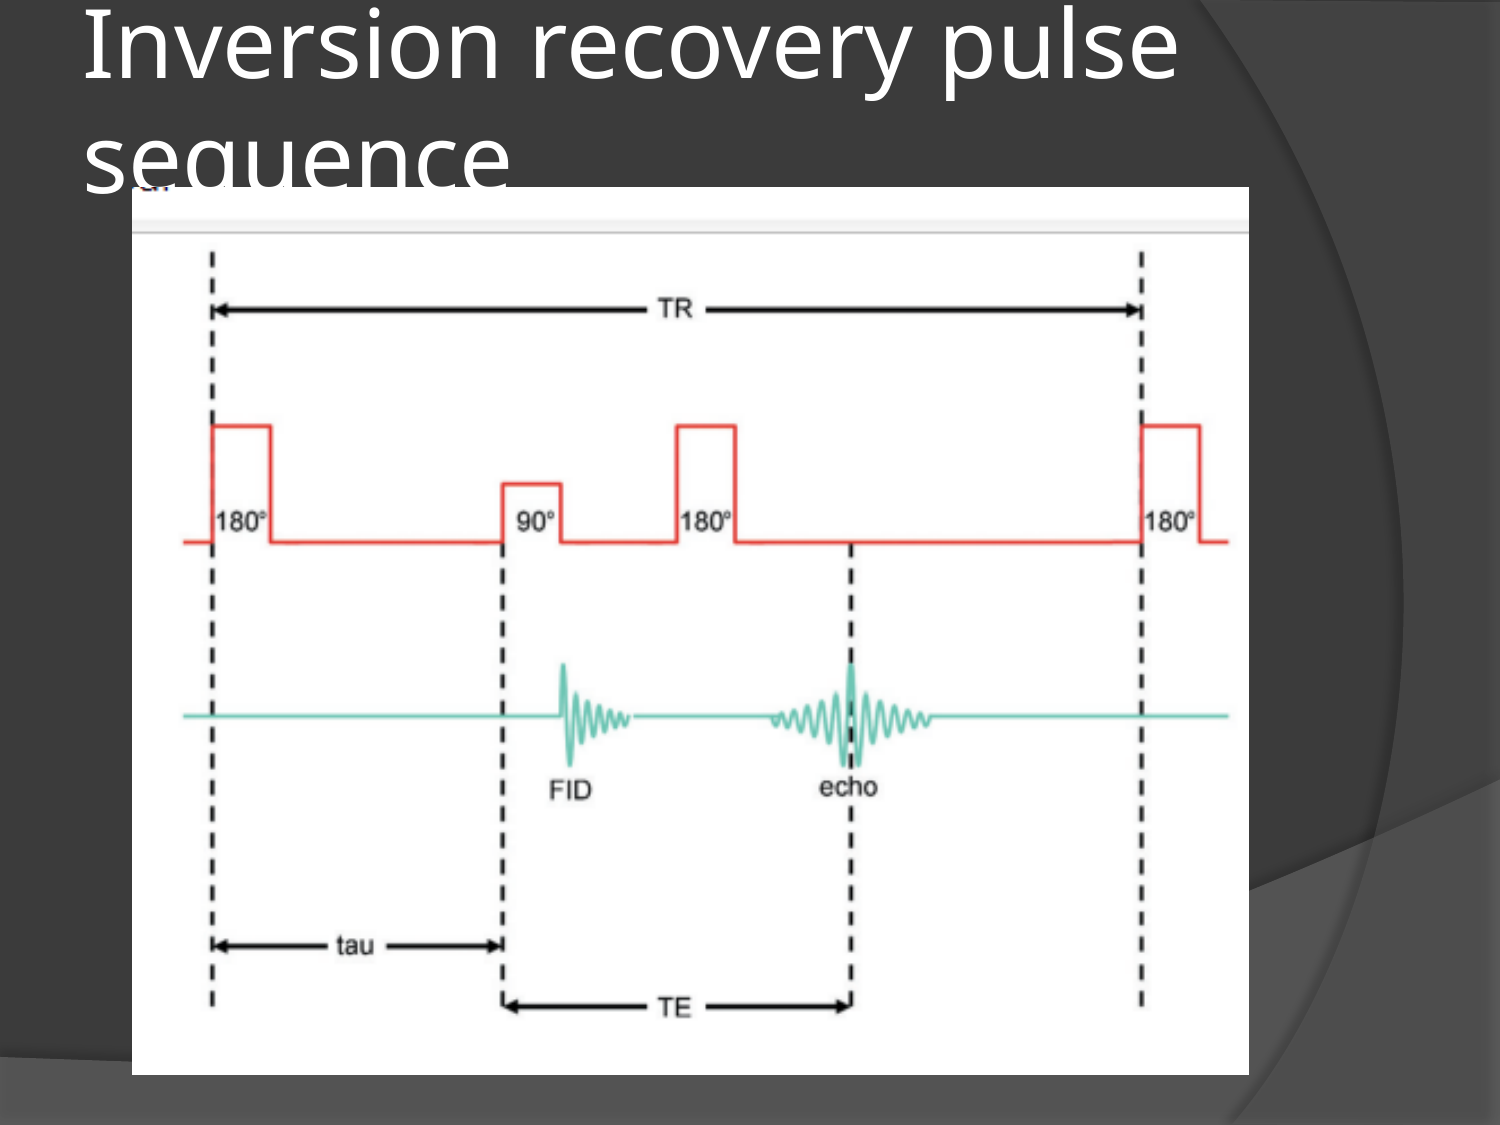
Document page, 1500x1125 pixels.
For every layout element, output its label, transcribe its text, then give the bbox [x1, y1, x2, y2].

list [132, 187, 1249, 1076]
title Inversion recovery pulse sequence [74, 44, 1500, 151]
